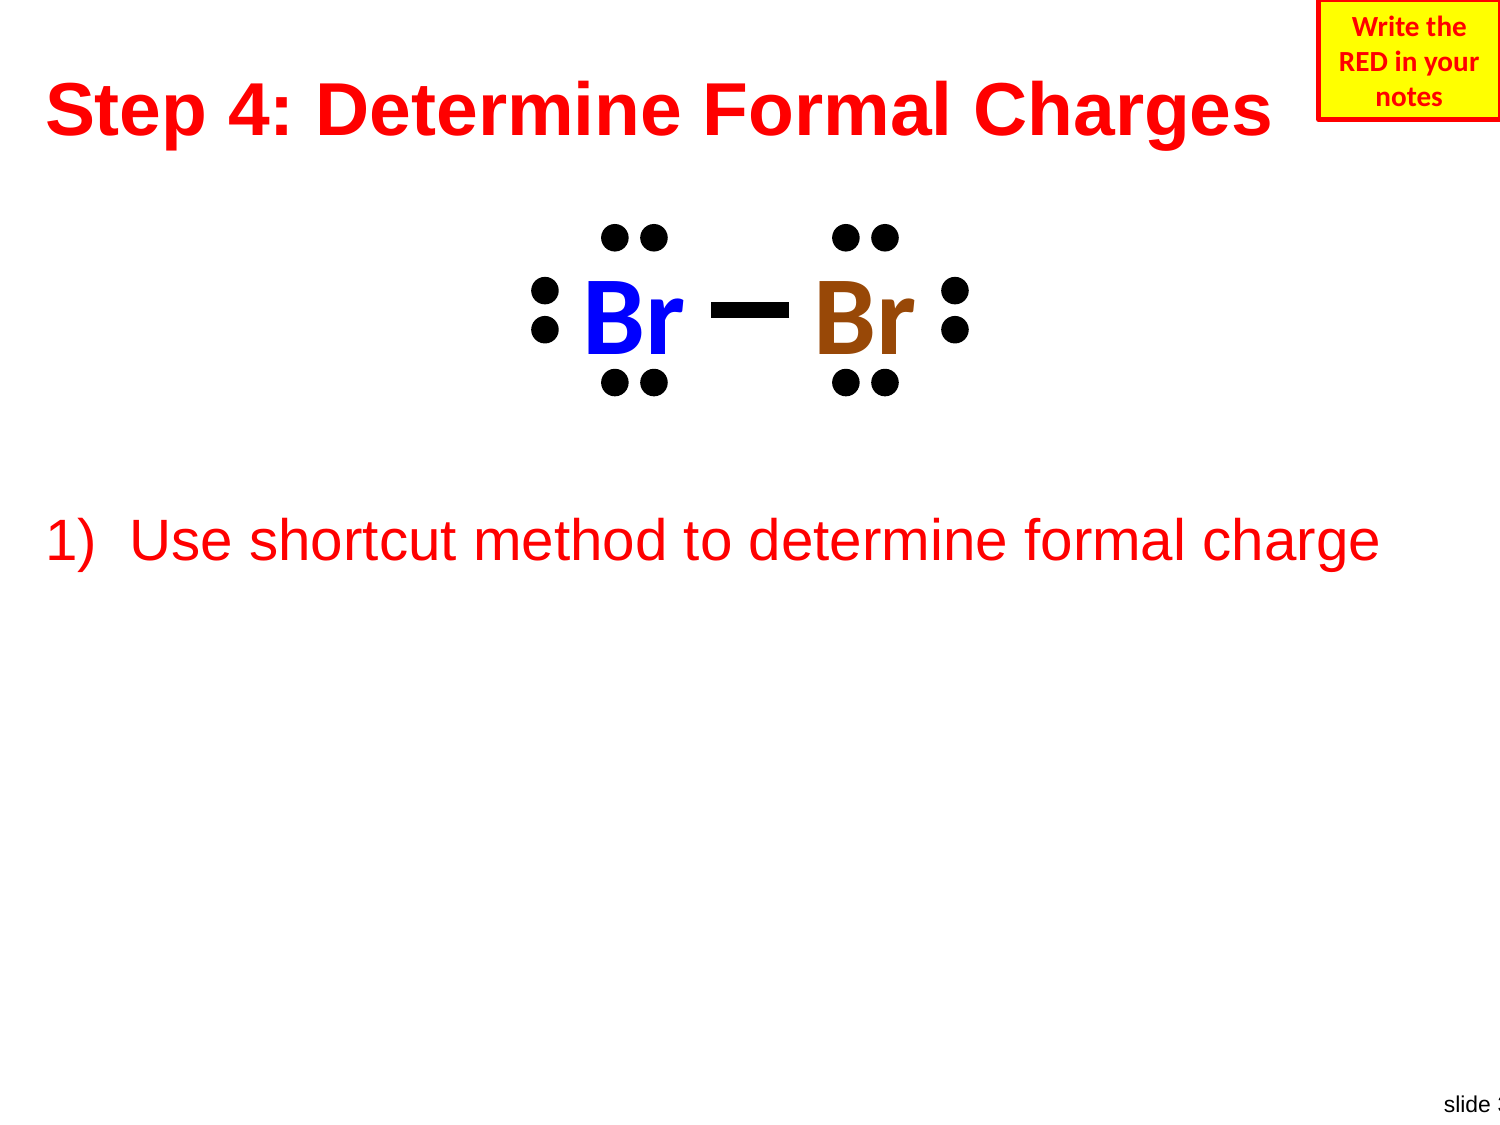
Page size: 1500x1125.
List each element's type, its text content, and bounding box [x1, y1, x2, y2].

title Step 4: Determine Formal Charges [30, 45, 1470, 165]
list Use shortcut method to determine formal charge [30, 494, 1470, 1087]
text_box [531, 224, 969, 396]
text_box Write the RED in your notes [1318, 0, 1500, 120]
